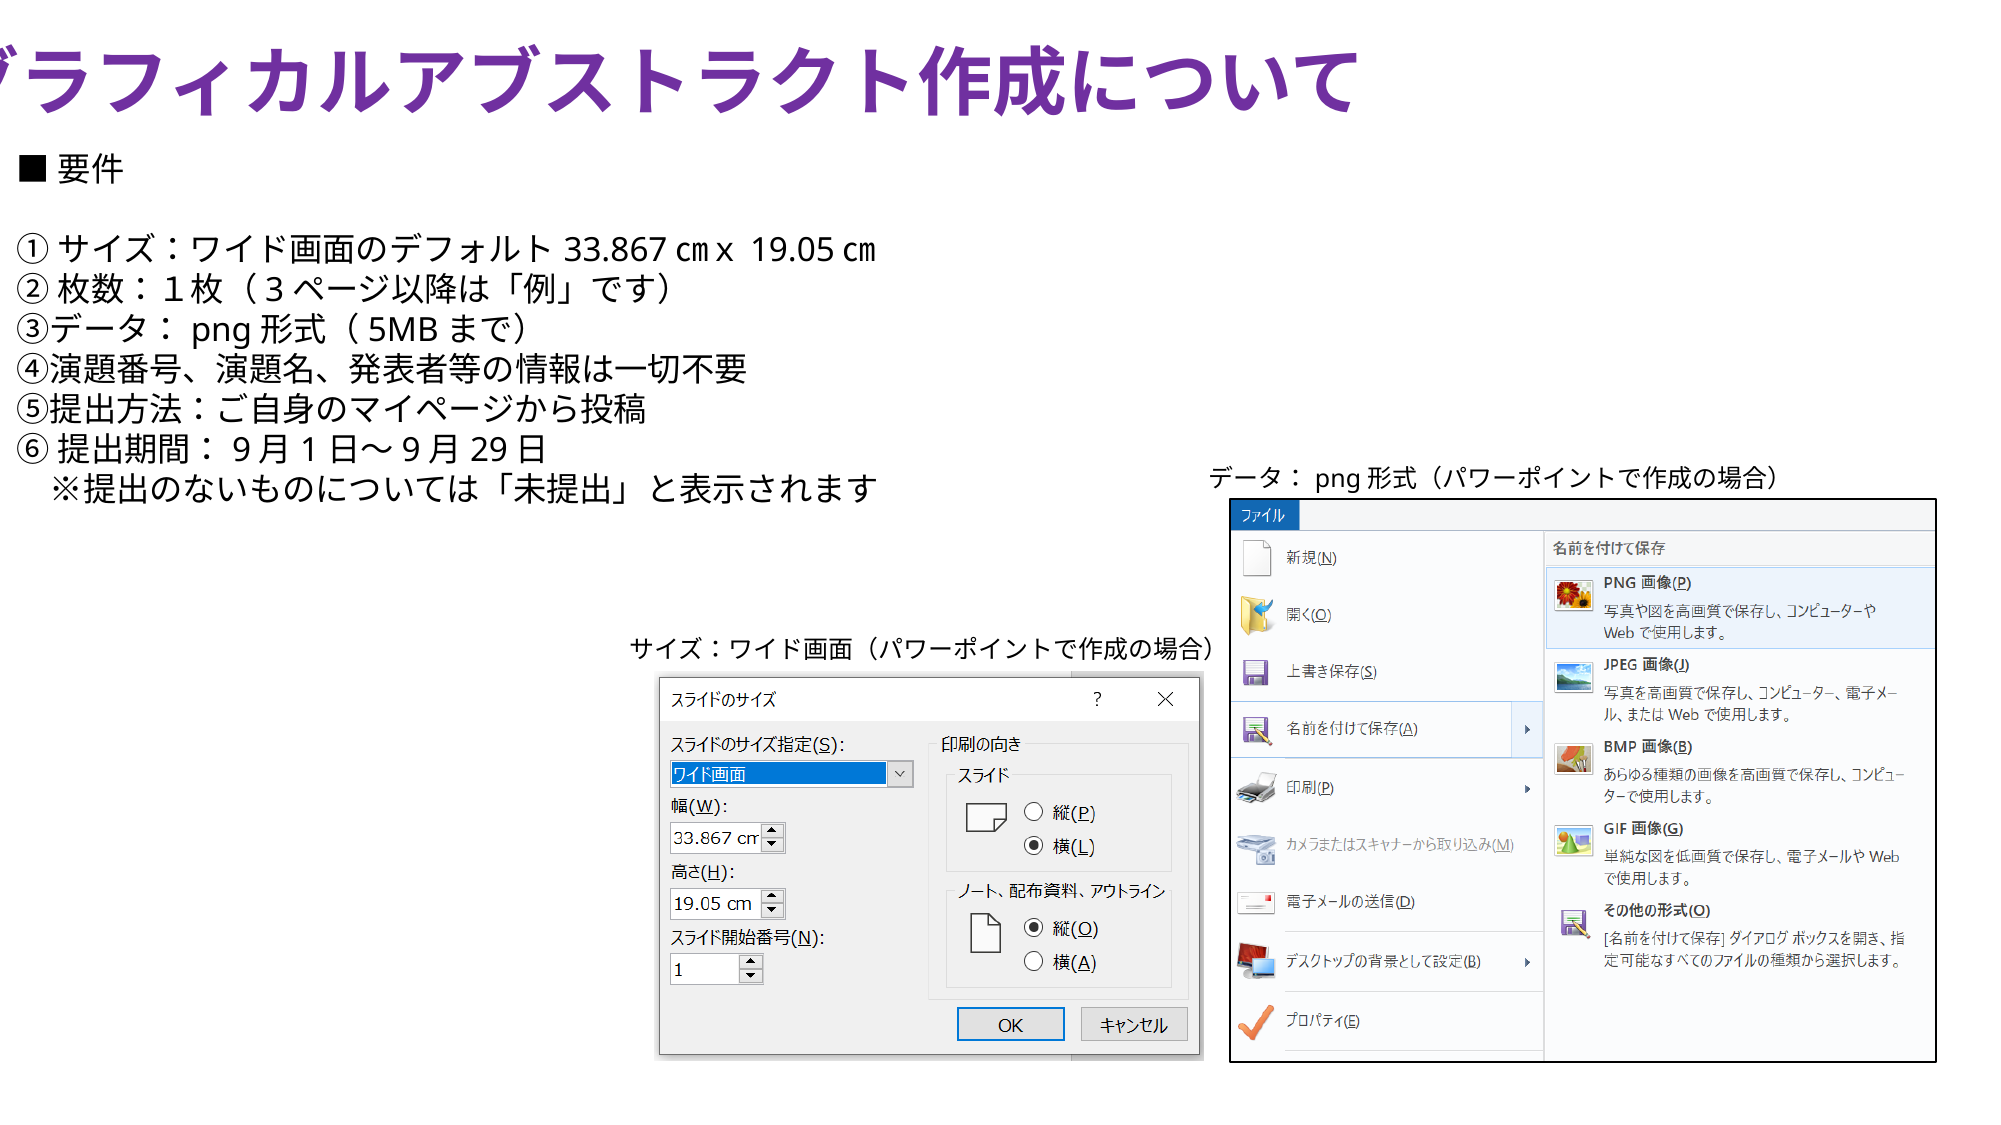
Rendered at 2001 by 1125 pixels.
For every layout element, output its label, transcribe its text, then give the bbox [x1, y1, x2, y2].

text_box グラフィカルアブストラクト作成について [0, 26, 1381, 132]
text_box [654, 626, 1204, 1061]
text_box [1231, 454, 1935, 1061]
text_box ■要件 ①サイズ：ワイド画面のデフォルト33.867㎝ｘ19.05㎝ ②枚数：１枚（3ページ以降は「例」です） ③データ：png形式（5MBまで） ④演題番号、演題名、発表者等の情報は一切不要 ⑤提出方法：ご自身のマイページから投稿 ⑥提出期間：9月1日～9月29日 ※提出のないものについては「未提出」と表示されます [1, 141, 899, 556]
